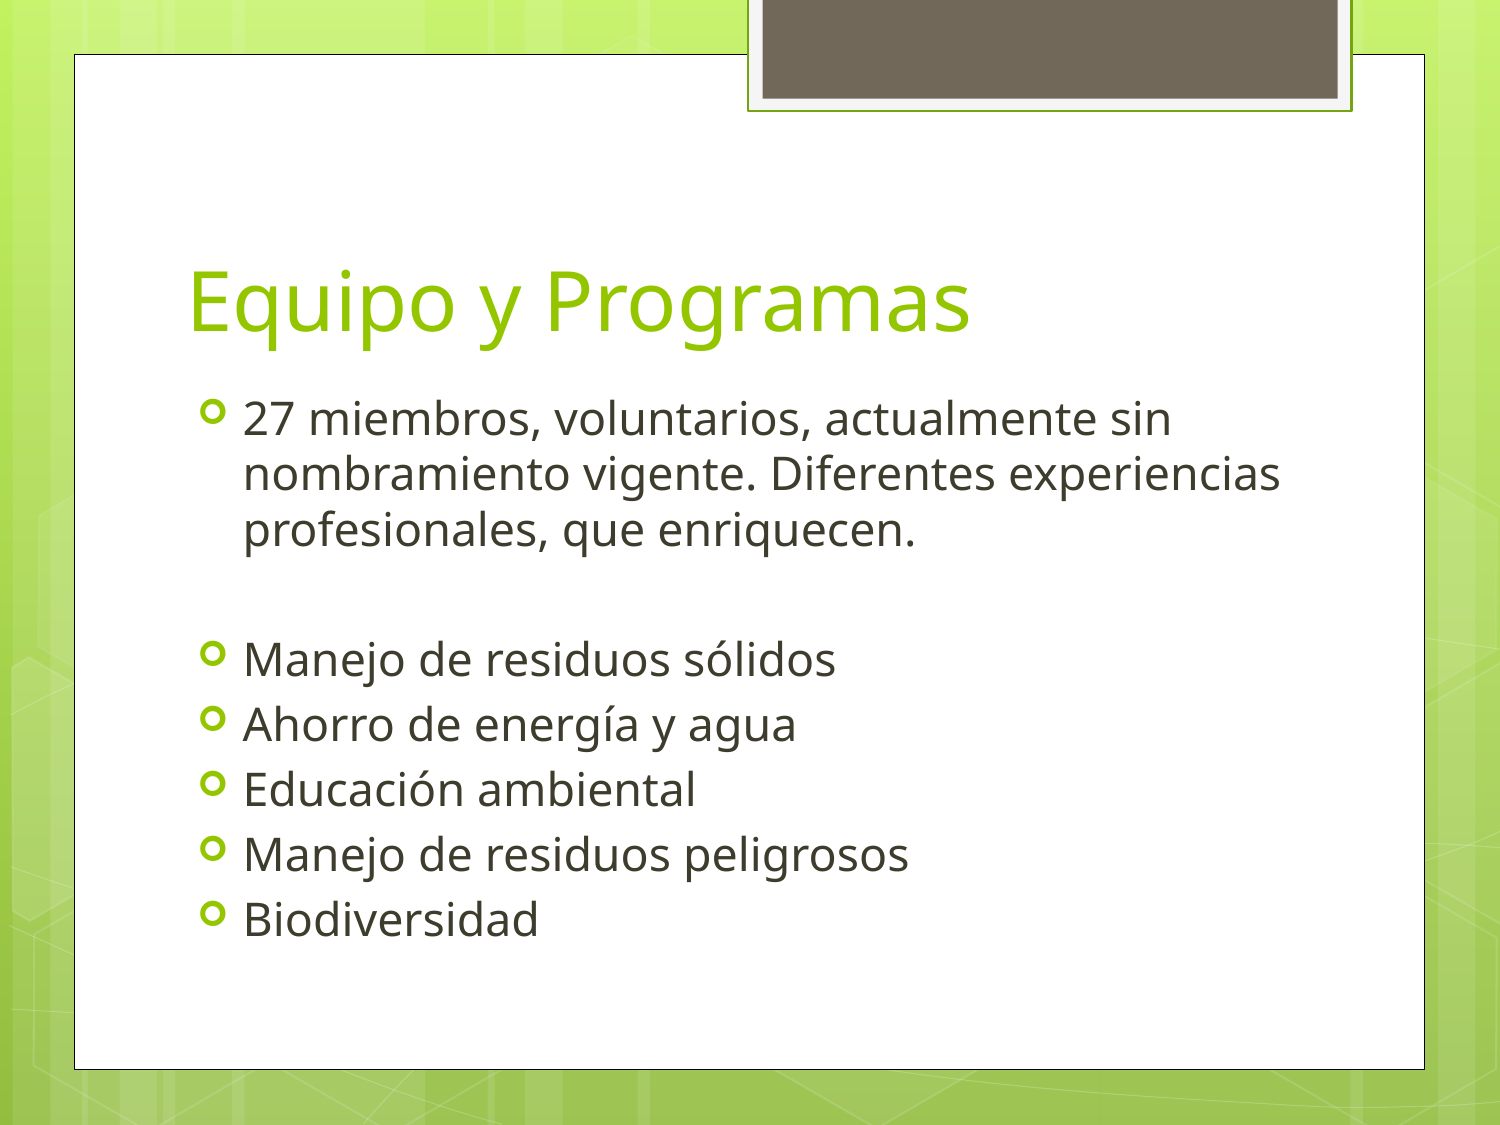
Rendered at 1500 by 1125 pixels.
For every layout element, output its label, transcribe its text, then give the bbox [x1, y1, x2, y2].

title Equipo y Programas [171, 168, 1324, 357]
list 27 miembros, voluntarios, actualmente sin nombramiento vigente. Diferentes experiencias profesionales, que enriquecen. Manejo de residuos sólidos Ahorro de energía y agua Educación ambiental Manejo de residuos peligrosos Biodiversidad [171, 381, 1324, 957]
